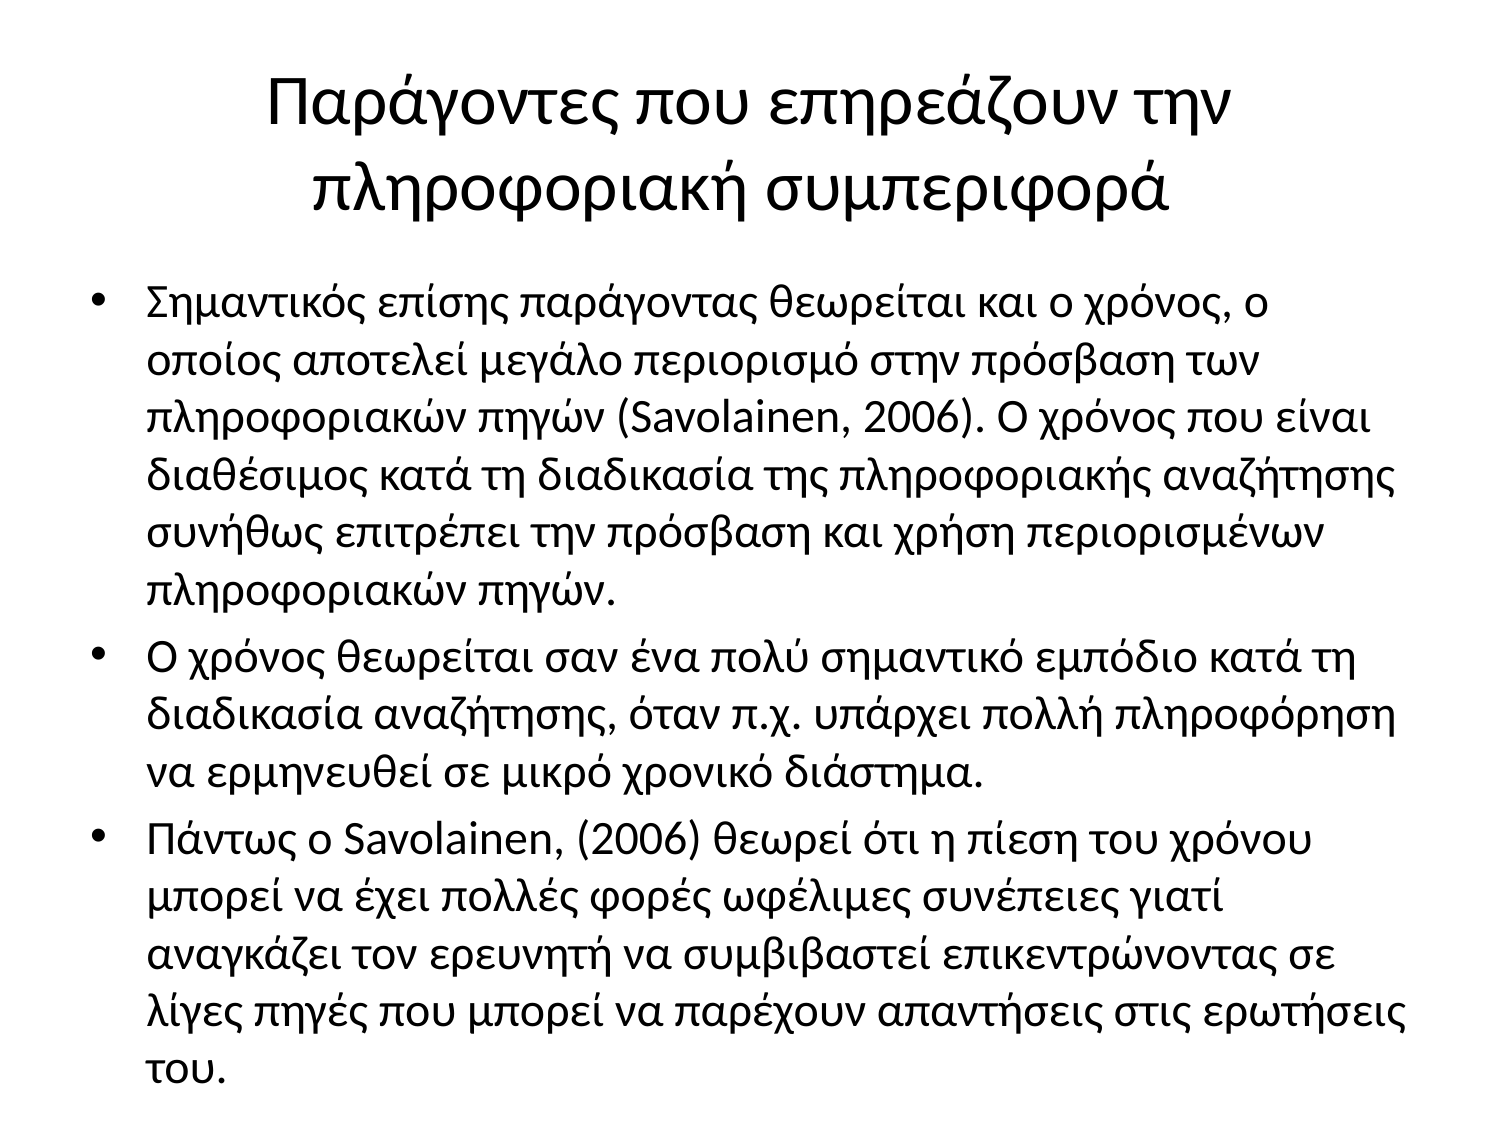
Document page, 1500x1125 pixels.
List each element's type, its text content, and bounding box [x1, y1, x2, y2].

title Παράγοντες που επηρεάζουν την πληροφοριακή συμπεριφορά [75, 45, 1425, 233]
list Σημαντικός επίσης παράγοντας θεωρείται και ο χρόνος, ο οποίος αποτελεί μεγάλο περιορισμό στην πρόσβαση των πληροφοριακών πηγών (Savolainen, 2006). Ο χρόνος που είναι διαθέσιμος κατά τη διαδικασία της πληροφοριακής αναζήτησης συνήθως επιτρέπει την πρόσβαση και χρήση περιορισμένων πληροφοριακών πηγών. Ο χρόνος θεωρείται σαν ένα πολύ σημαντικό εμπόδιο κατά τη διαδικασία αναζήτησης, όταν π.χ. υπάρχει πολλή πληροφόρηση να ερμηνευθεί σε μικρό χρονικό διάστημα. Πάντως ο Savolainen, (2006) θεωρεί ότι η πίεση του χρόνου μπορεί να έχει πολλές φορές ωφέλιμες συνέπειες γιατί αναγκάζει τον ερευνητή να συμβιβαστεί επικεντρώνοντας σε λίγες πηγές που μπορεί να παρέχουν απαντήσεις στις ερωτήσεις του. [75, 262, 1425, 1005]
